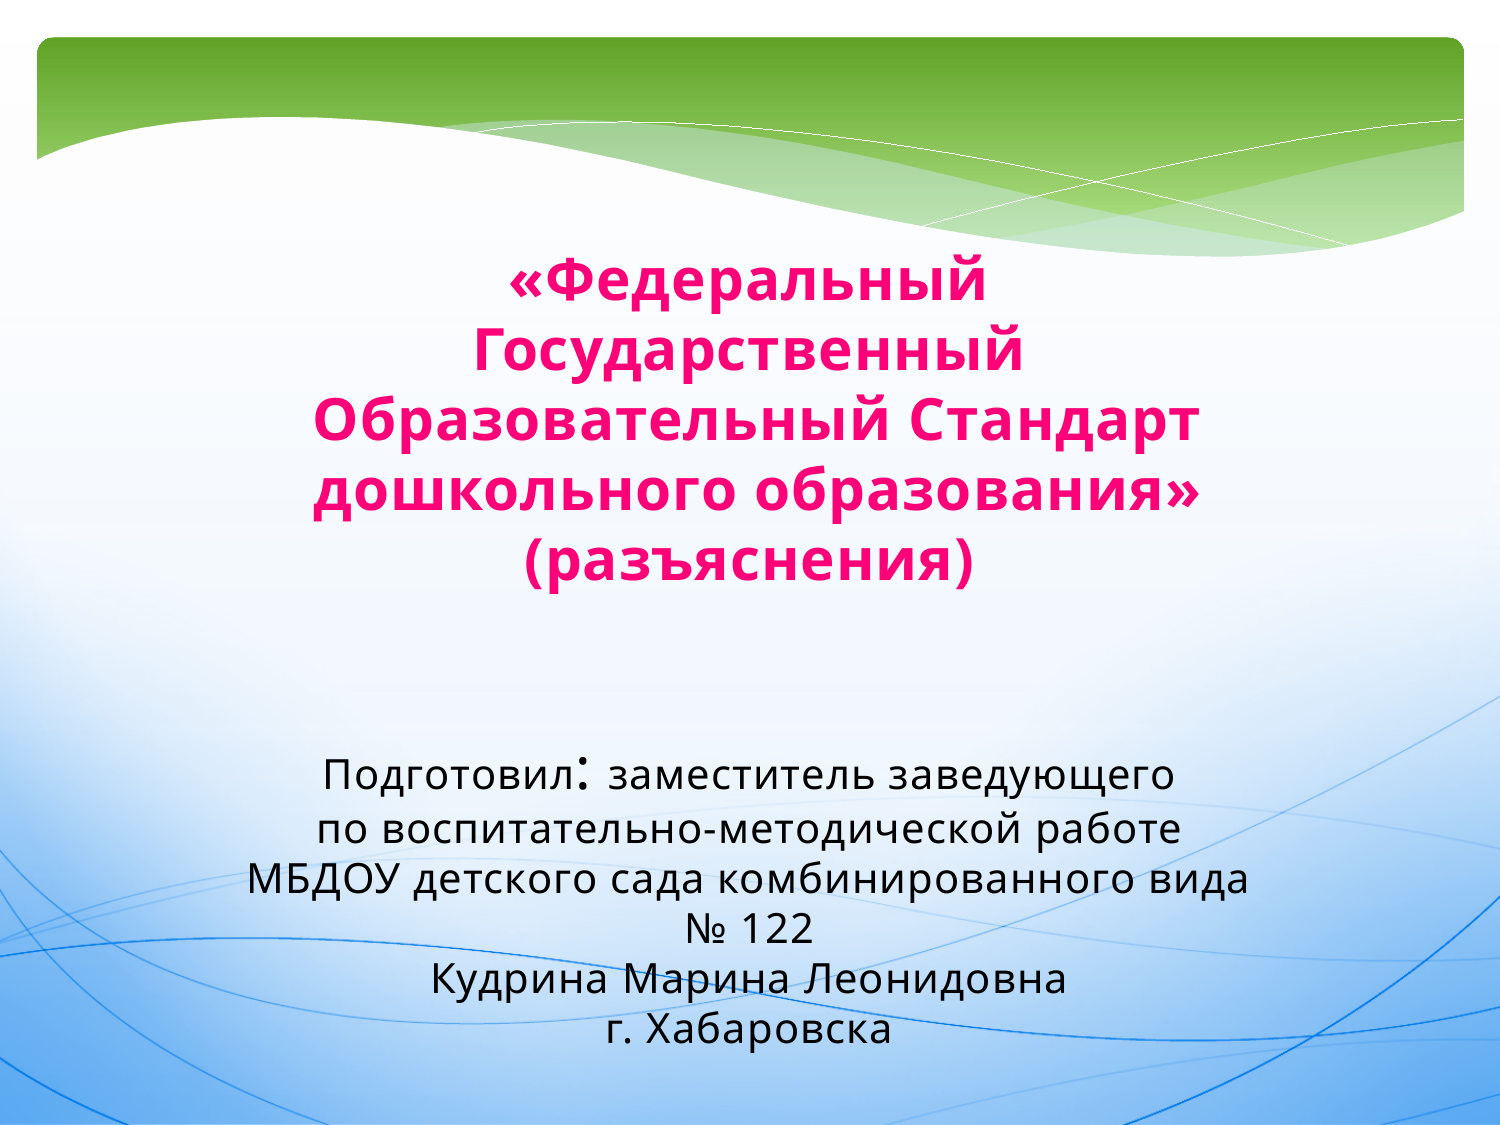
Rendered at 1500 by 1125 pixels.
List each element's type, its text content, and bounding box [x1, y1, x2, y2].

text_box «Федеральный Государственный Образовательный Стандарт дошкольного образования» (разъяснения) Подготовил: заместитель заведующего по воспитательно-методической работе МБДОУ детского сада комбинированного вида № 122 Кудрина Марина Леонидовна г. Хабаровска [217, 234, 1282, 1060]
